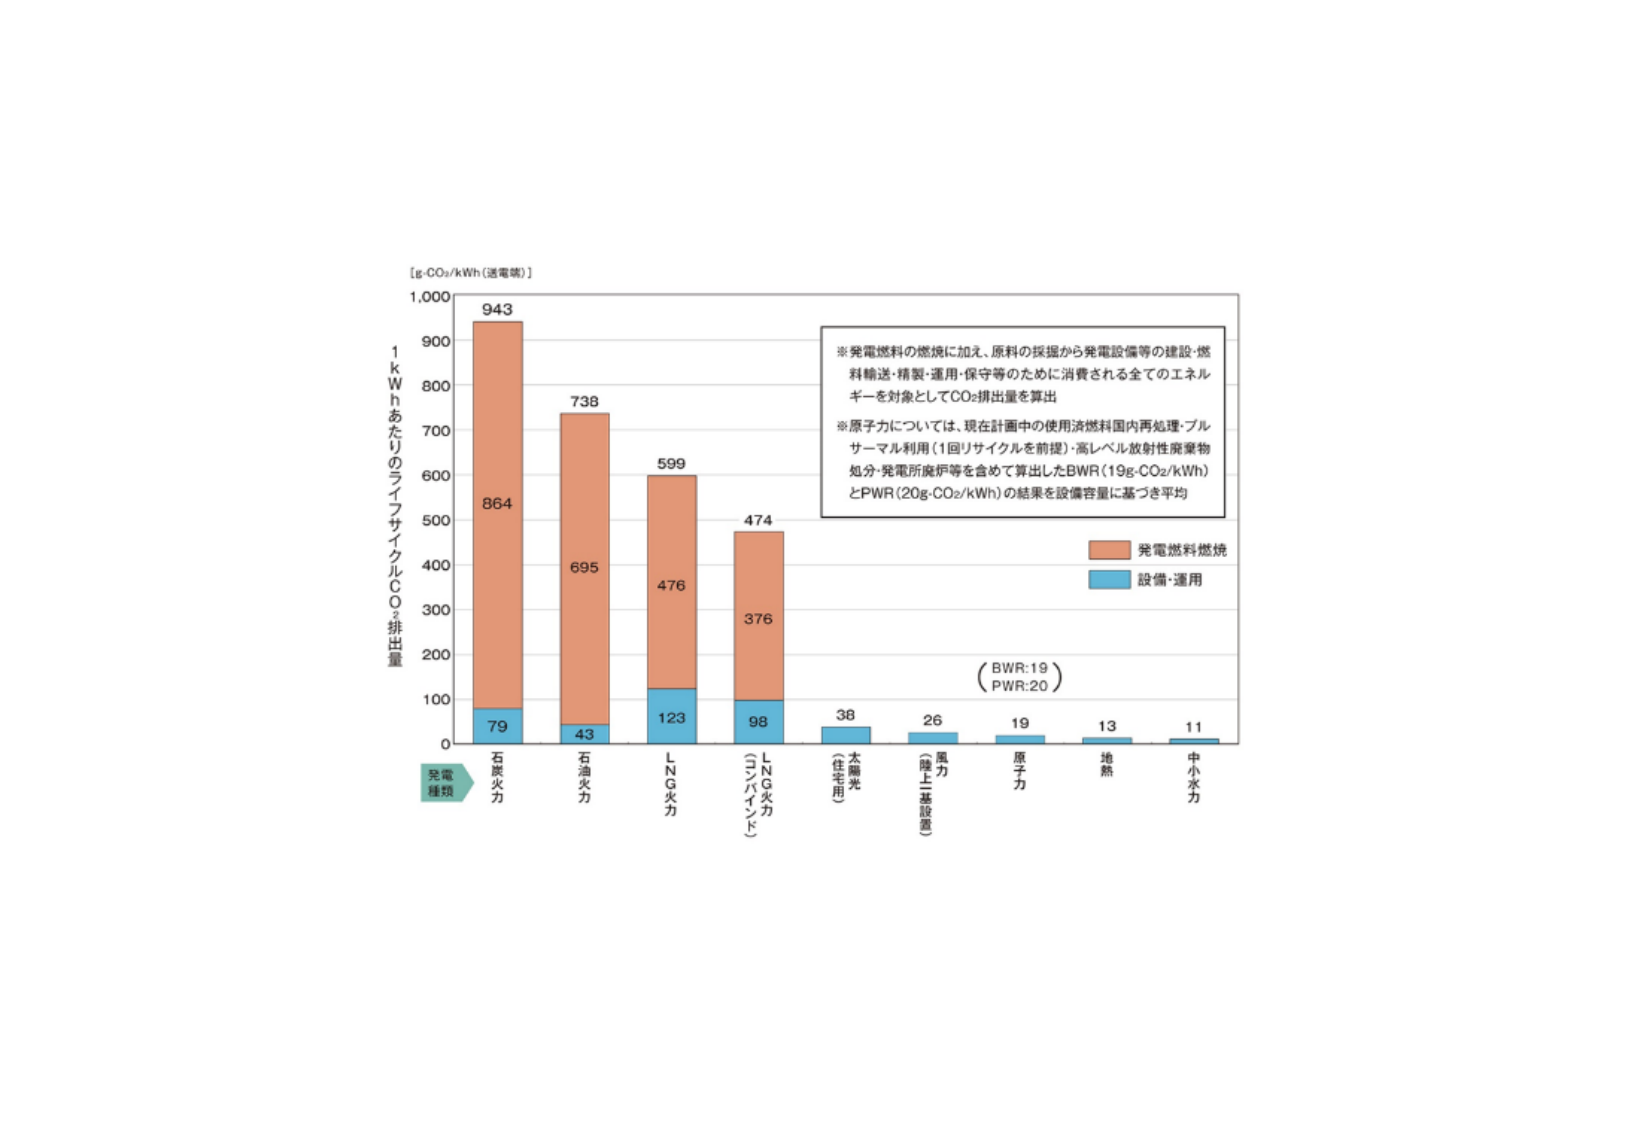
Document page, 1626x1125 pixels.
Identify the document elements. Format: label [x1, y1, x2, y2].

picture [379, 262, 1248, 846]
